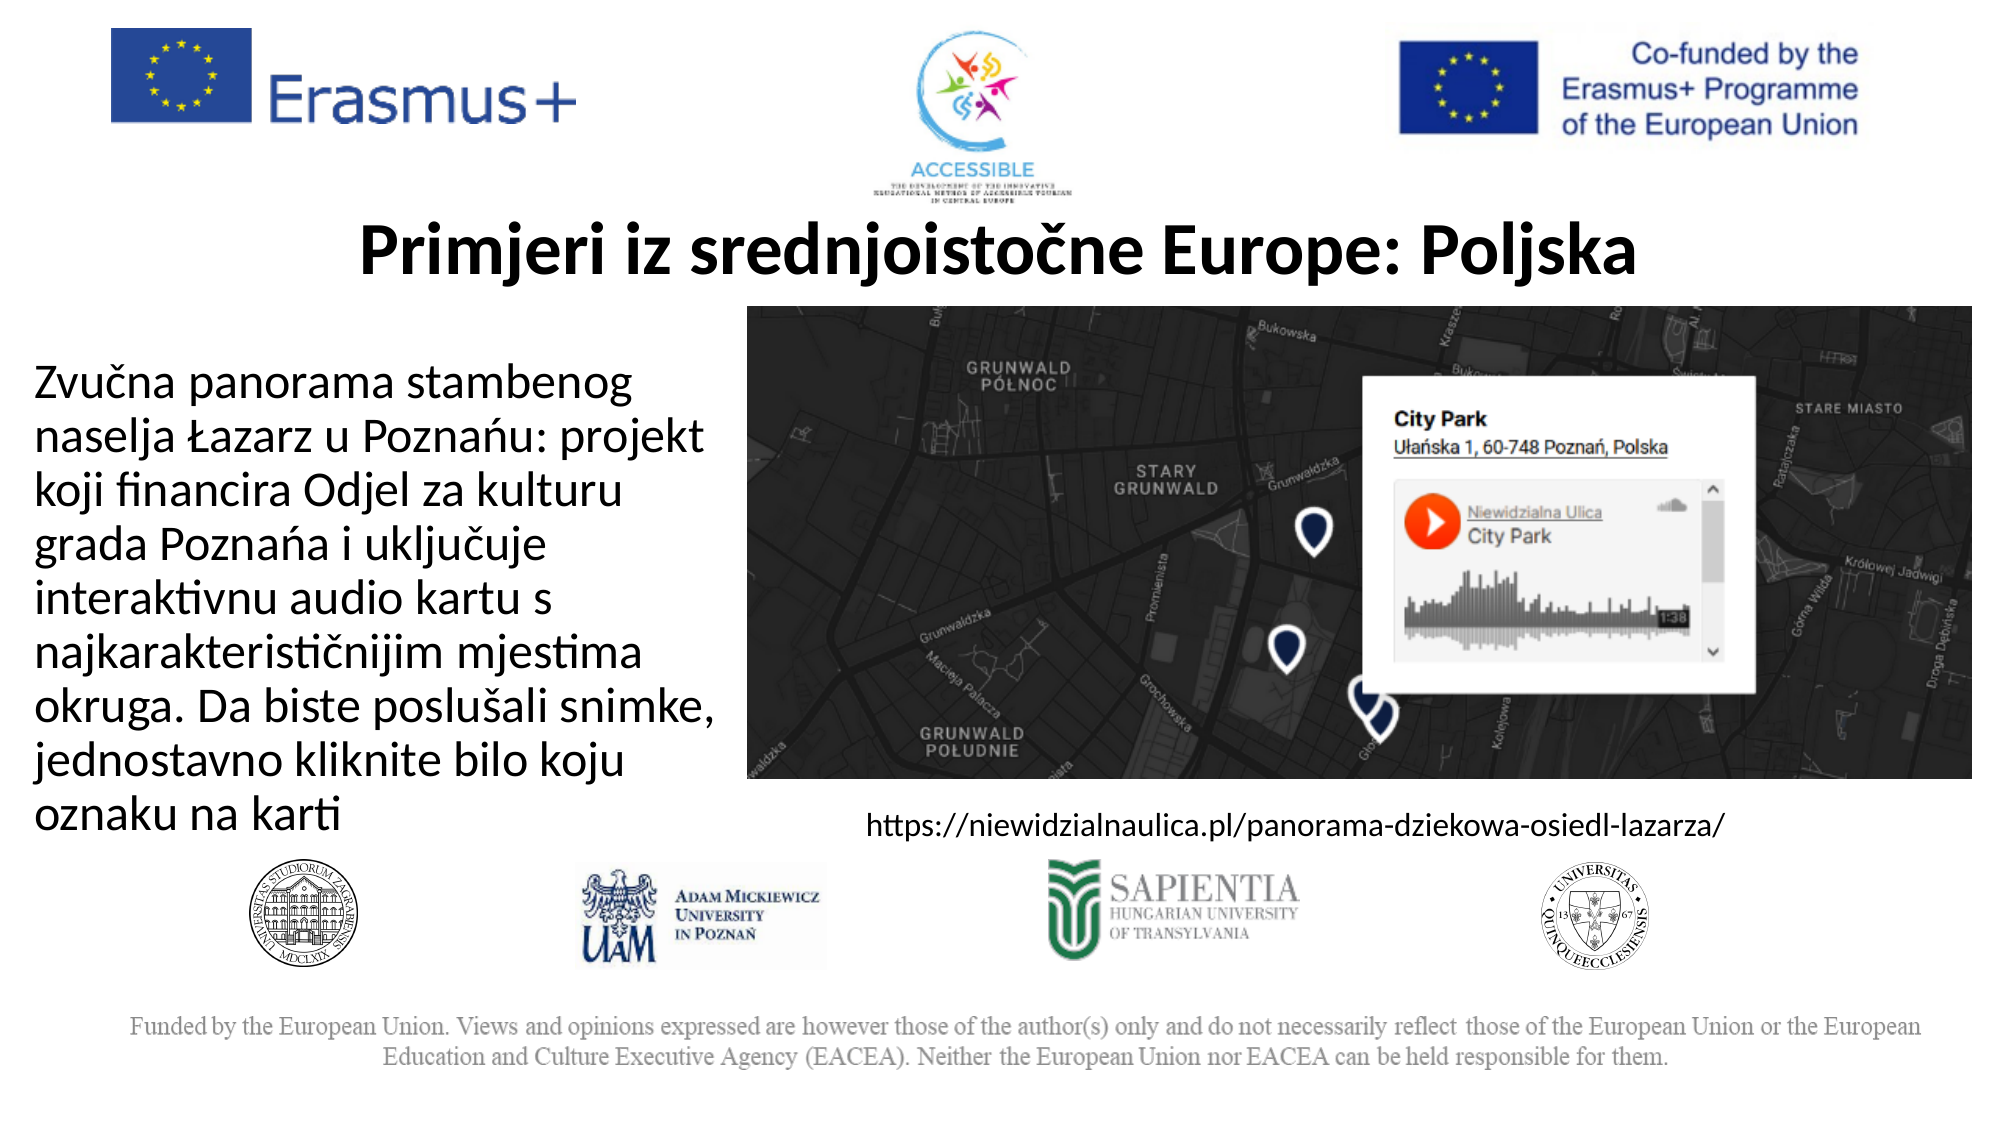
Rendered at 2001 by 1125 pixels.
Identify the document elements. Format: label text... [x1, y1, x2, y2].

picture [1048, 859, 1300, 961]
title Zvučna panorama stambenog naselja Łazarz u Poznańu: projekt koji financira Odjel za kulturu grada Poznańa i uključuje interaktivnu audio kartu s najkarakterističnijim mjestima okruga. Da biste poslušali snimke, jednostavno kliknite bilo koju oznaku na karti [19, 290, 748, 849]
picture [111, 1002, 1942, 1087]
picture [860, 3, 1086, 230]
picture [1385, 22, 1874, 154]
picture [1541, 862, 1649, 970]
text_box Primjeri iz srednjoistočne Europe: Poljska [76, 197, 1924, 298]
picture [249, 859, 358, 967]
text_box https://niewidzialnaulica.pl/panorama-dziekowa-osiedl-lazarza/ [851, 795, 1920, 851]
picture [575, 862, 827, 970]
picture [111, 28, 576, 124]
picture [747, 306, 1972, 779]
